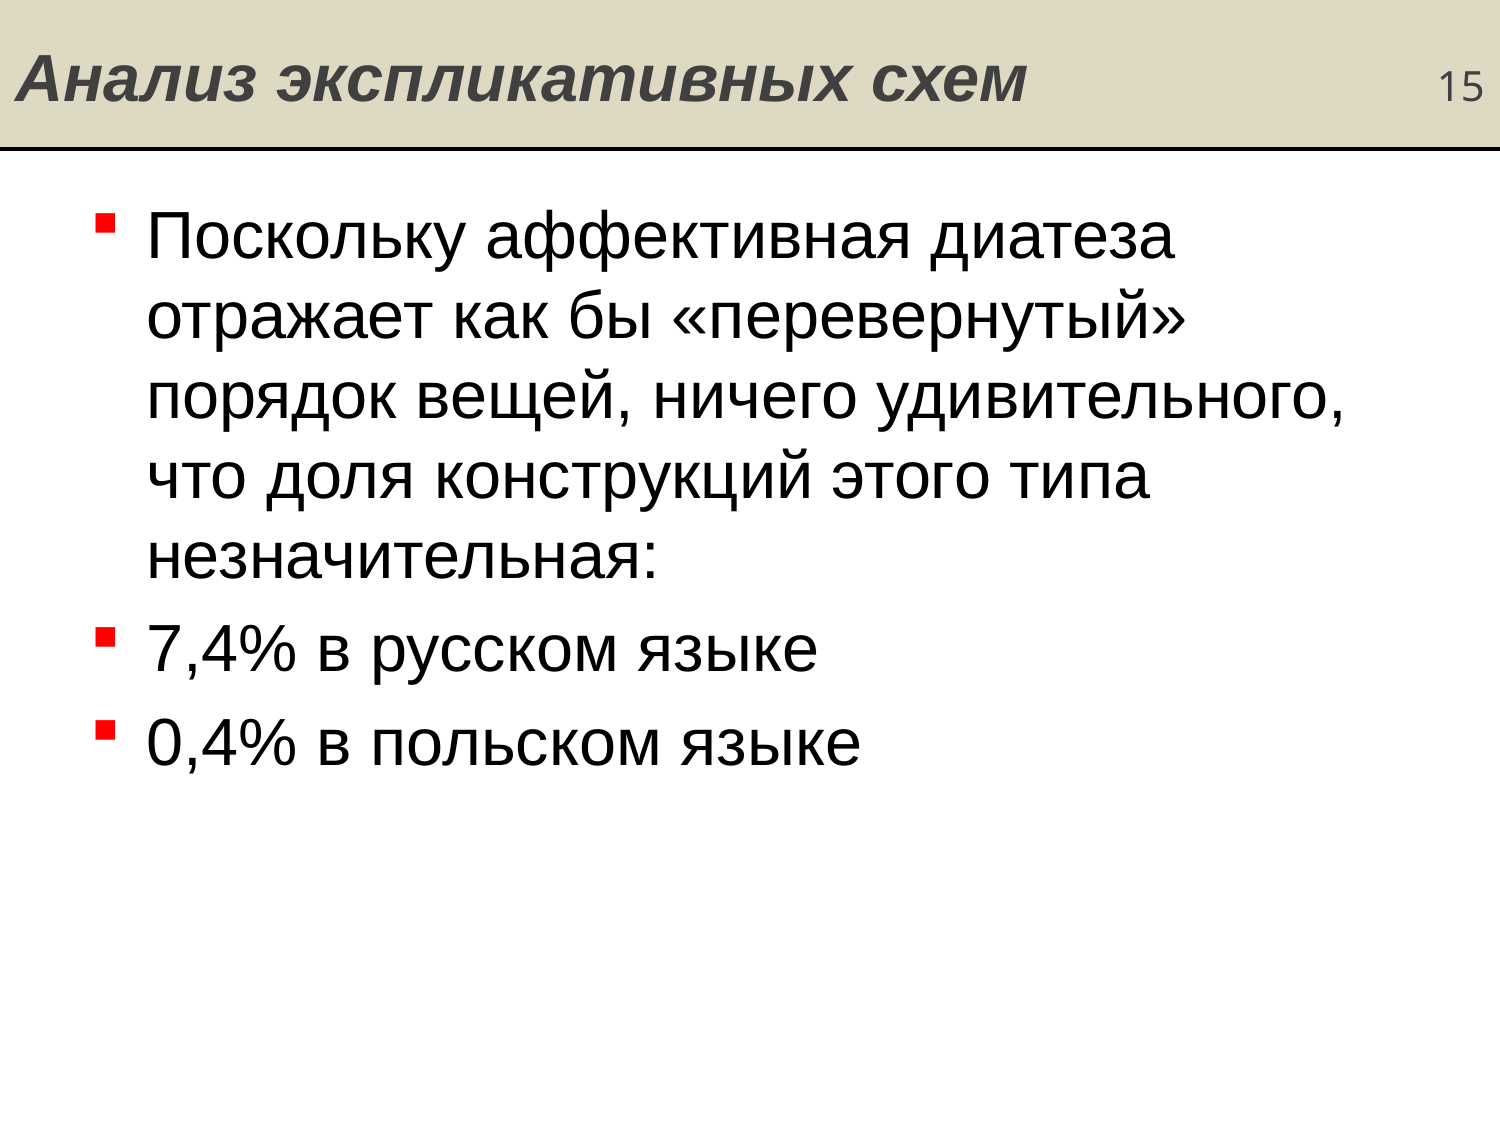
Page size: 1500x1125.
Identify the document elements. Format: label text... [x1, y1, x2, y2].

list Поскольку аффективная диатеза отражает как бы «перевернутый» порядок вещей, ничего удивительного, что доля конструкций этого типа незначительная: 7,4% в русском языке 0,4% в польском языке [75, 184, 1425, 1094]
title Анализ экспликативных схем 15 [0, 0, 1500, 147]
